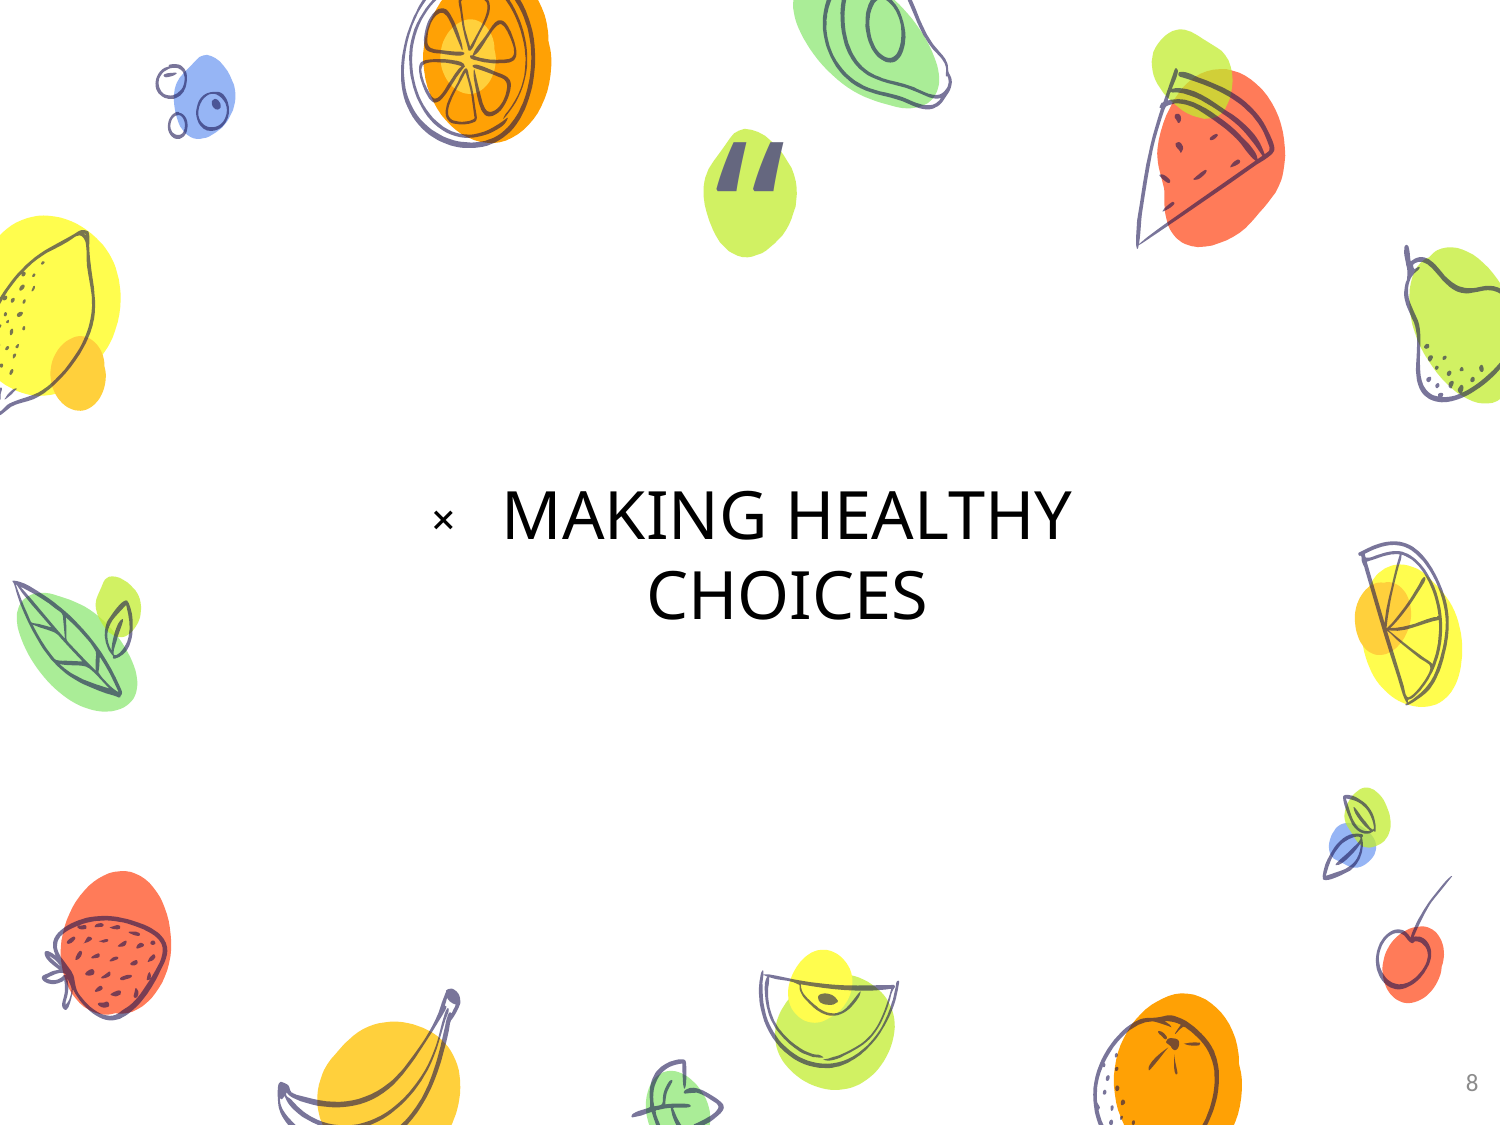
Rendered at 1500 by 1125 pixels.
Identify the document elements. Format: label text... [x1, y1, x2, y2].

slide_number 8 [1403, 1038, 1494, 1125]
list MAKING HEALTHY CHOICES [342, 272, 1158, 937]
